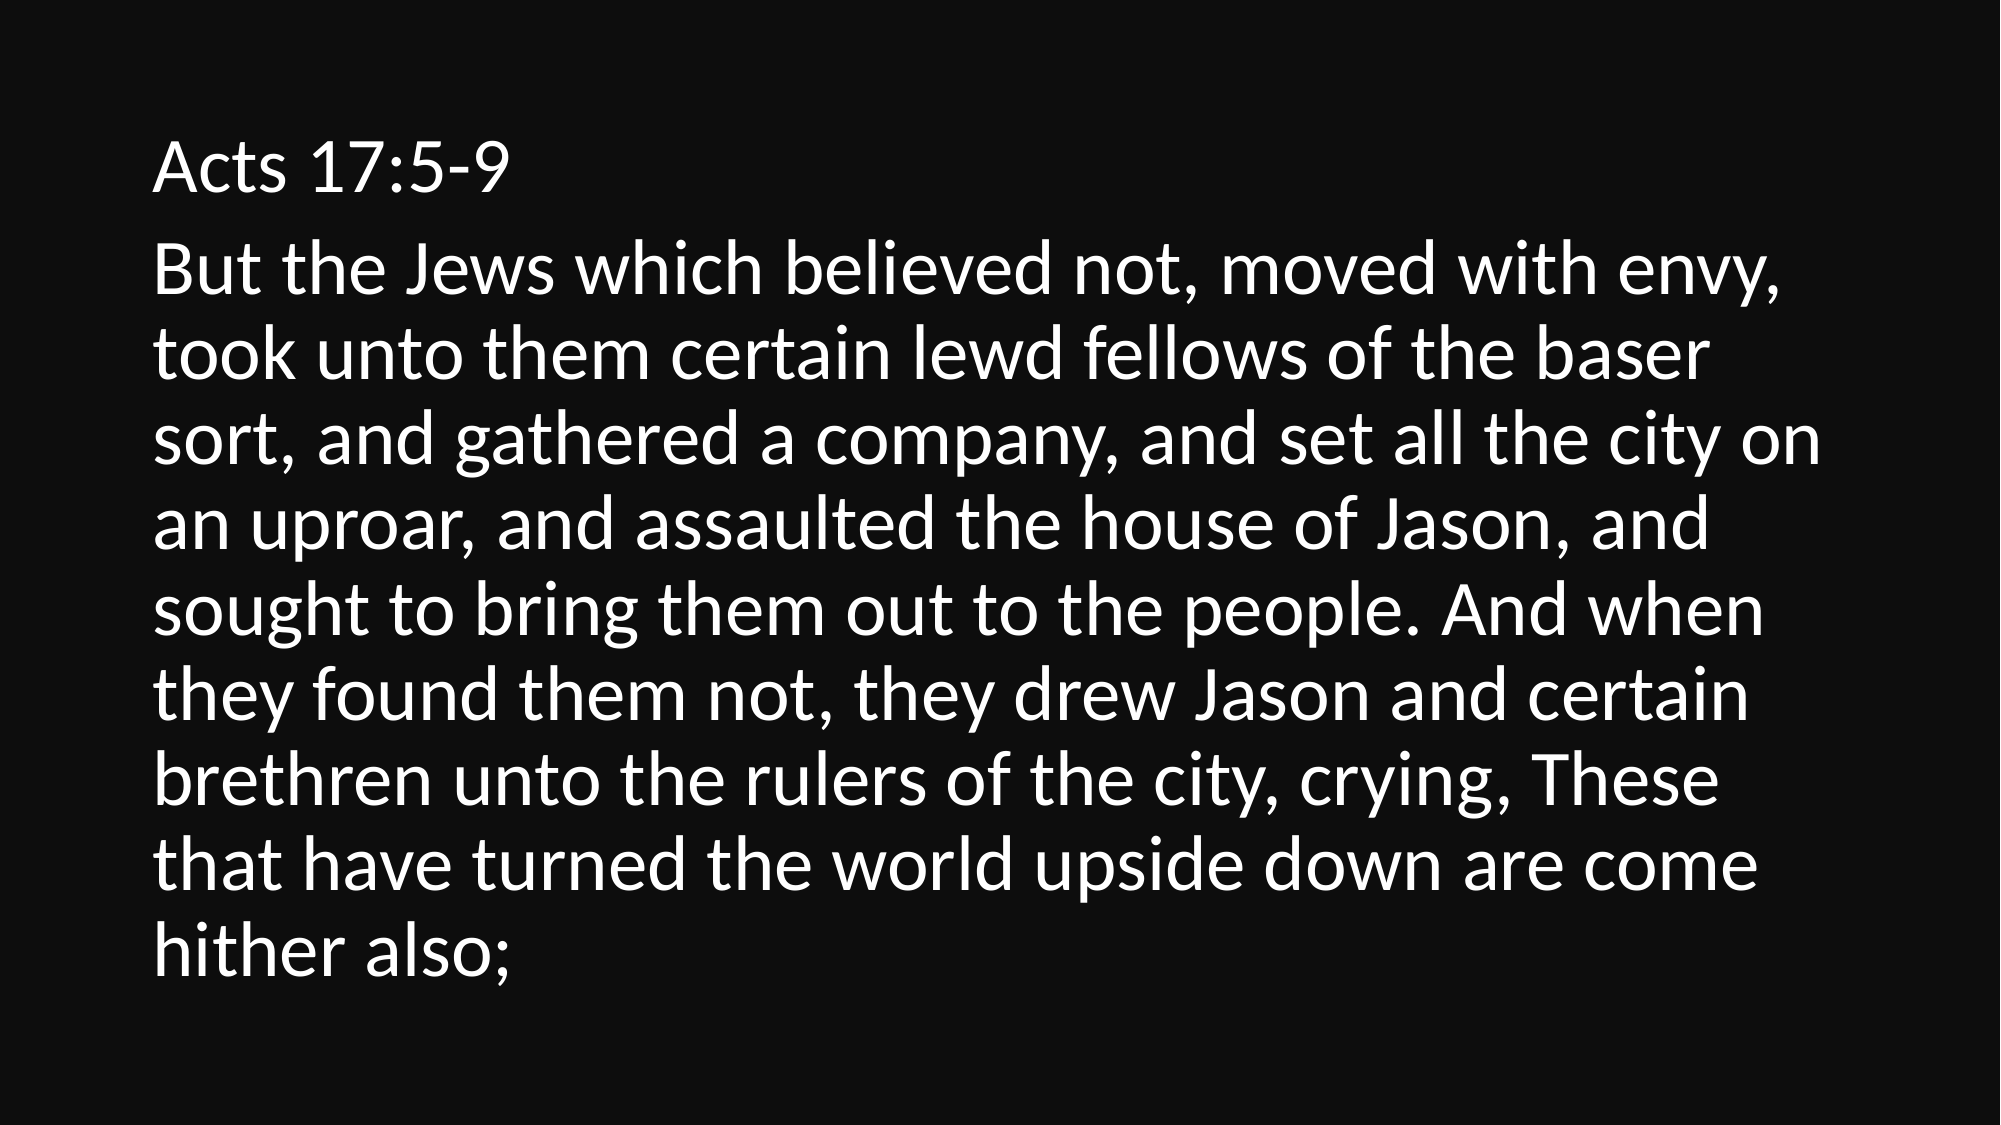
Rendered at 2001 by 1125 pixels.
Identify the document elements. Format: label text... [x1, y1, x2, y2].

list Acts 17:5-9 But the Jews which believed not, moved with envy, took unto them certain lewd fellows of the baser sort, and gathered a company, and set all the city on an uproar, and assaulted the house of Jason, and sought to bring them out to the people. And when they found them not, they drew Jason and certain brethren unto the rulers of the city, crying, These that have turned the world upside down are come hither also; [137, 117, 1863, 1008]
